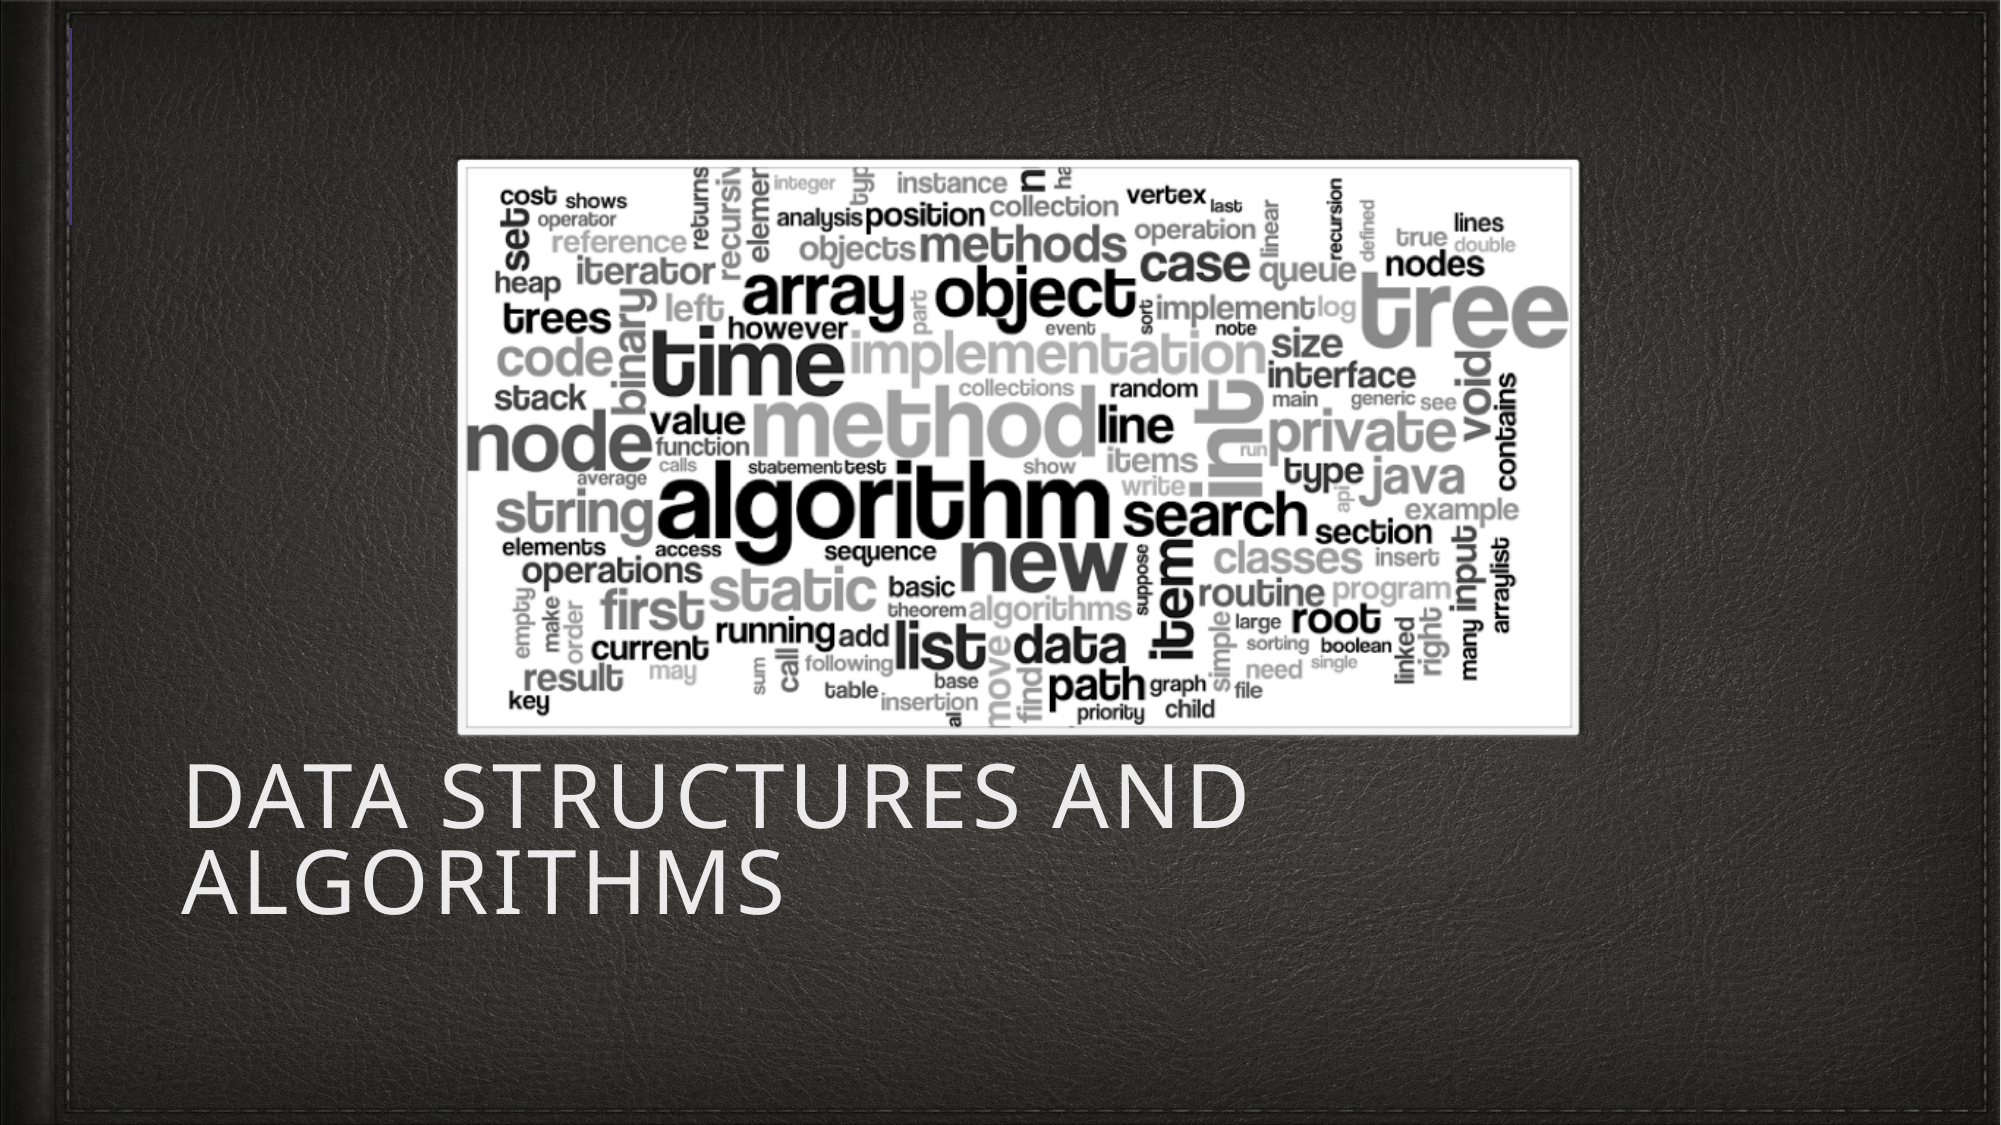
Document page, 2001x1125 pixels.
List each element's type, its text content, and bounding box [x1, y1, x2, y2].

title DATA STRUCTURES AND ALGORITHMS [166, 751, 1885, 939]
picture [0, 0, 2001, 1125]
